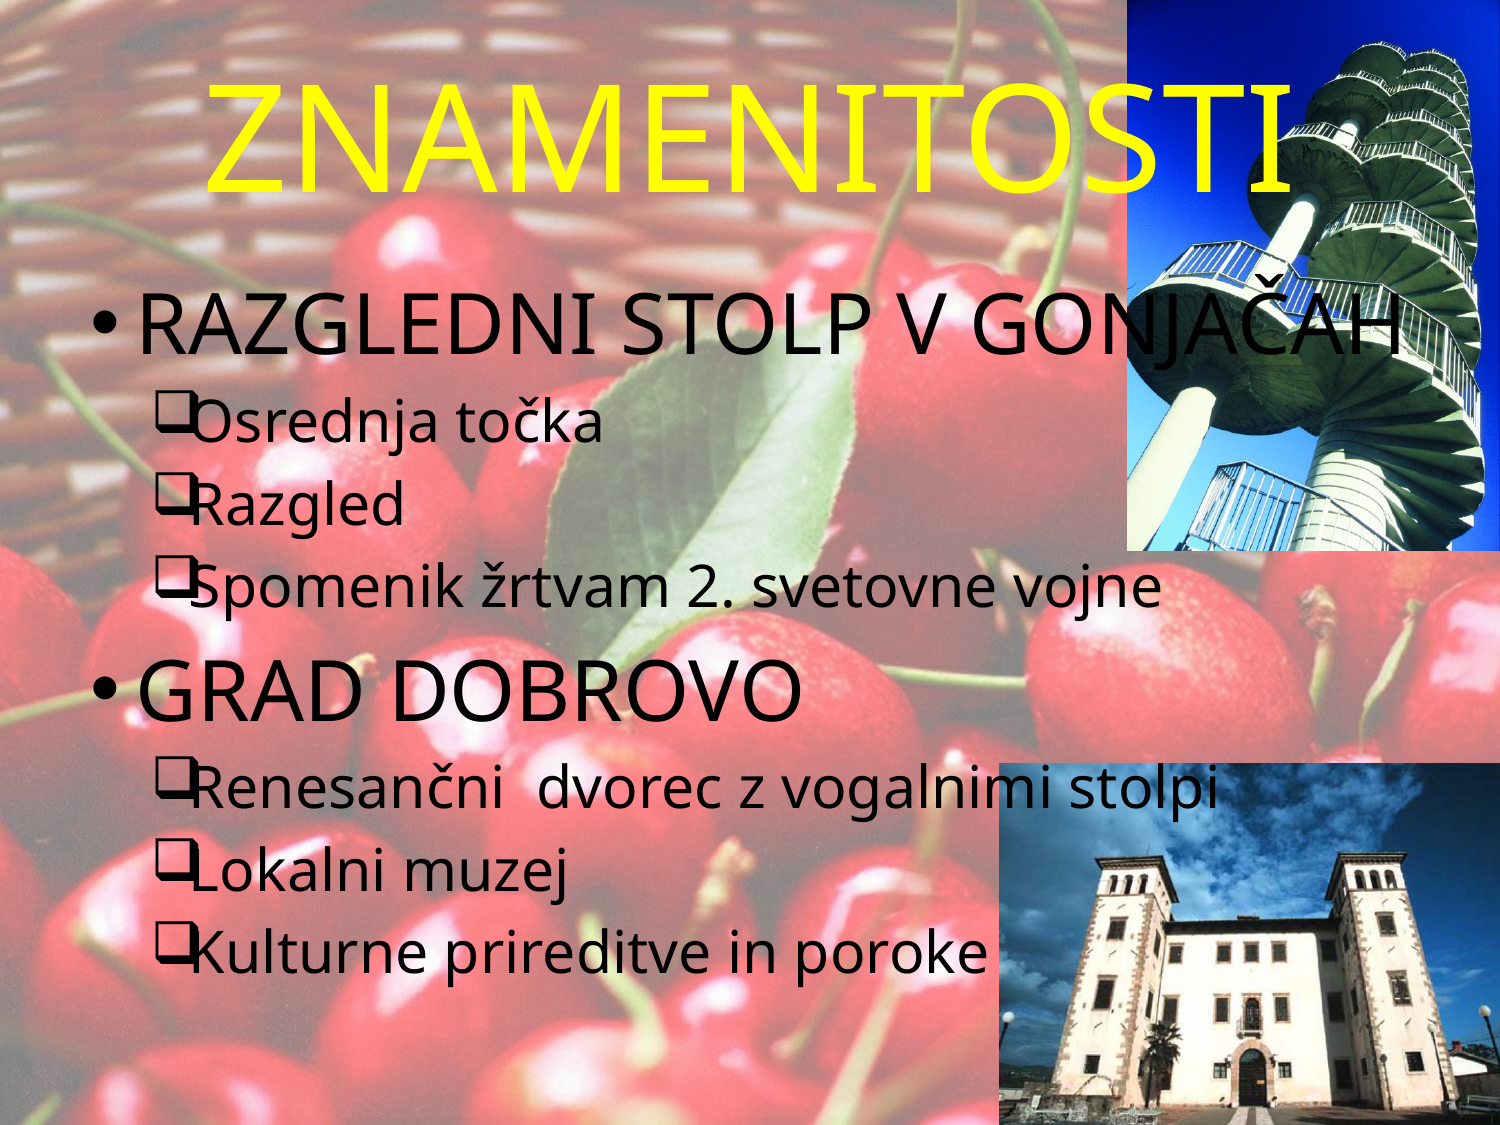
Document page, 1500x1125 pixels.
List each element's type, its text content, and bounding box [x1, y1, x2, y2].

title ZNAMENITOSTI [75, 45, 1122, 220]
picture [0, 0, 1500, 1125]
list RAZGLEDNI STOLP V GONJAČAH Osrednja točka Razgled Spomenik žrtvam 2. svetovne vojne GRAD DOBROVO Renesančni dvorec z vogalnimi stolpi Lokalni muzej Kulturne prireditve in poroke [75, 262, 1425, 1094]
